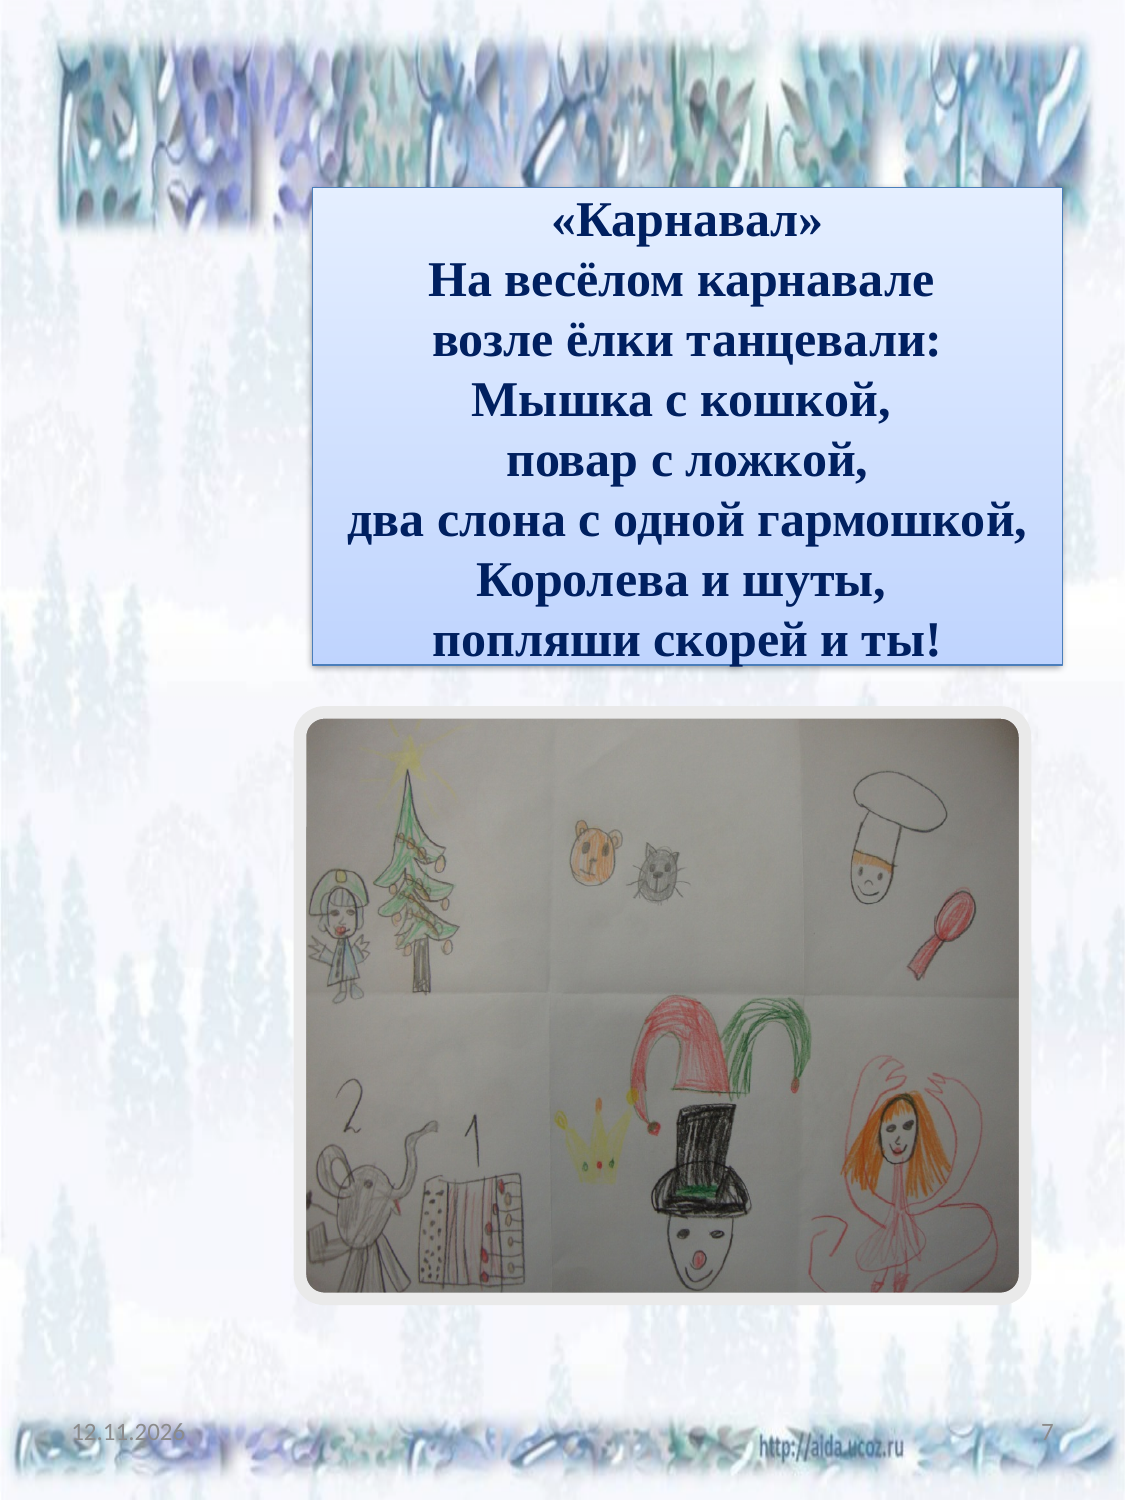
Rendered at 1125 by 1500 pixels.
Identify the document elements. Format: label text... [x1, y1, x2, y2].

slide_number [56, 1390, 319, 1471]
slide_number 7 [806, 1390, 1069, 1471]
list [299, 712, 1026, 1300]
title «Карнавал» На весёлом карнавале возле ёлки танцевали: Мышка с кошкой, повар с ложкой, два слона с одной гармошкой, Королева и шуты, попляши скорей и ты! [312, 187, 1063, 666]
